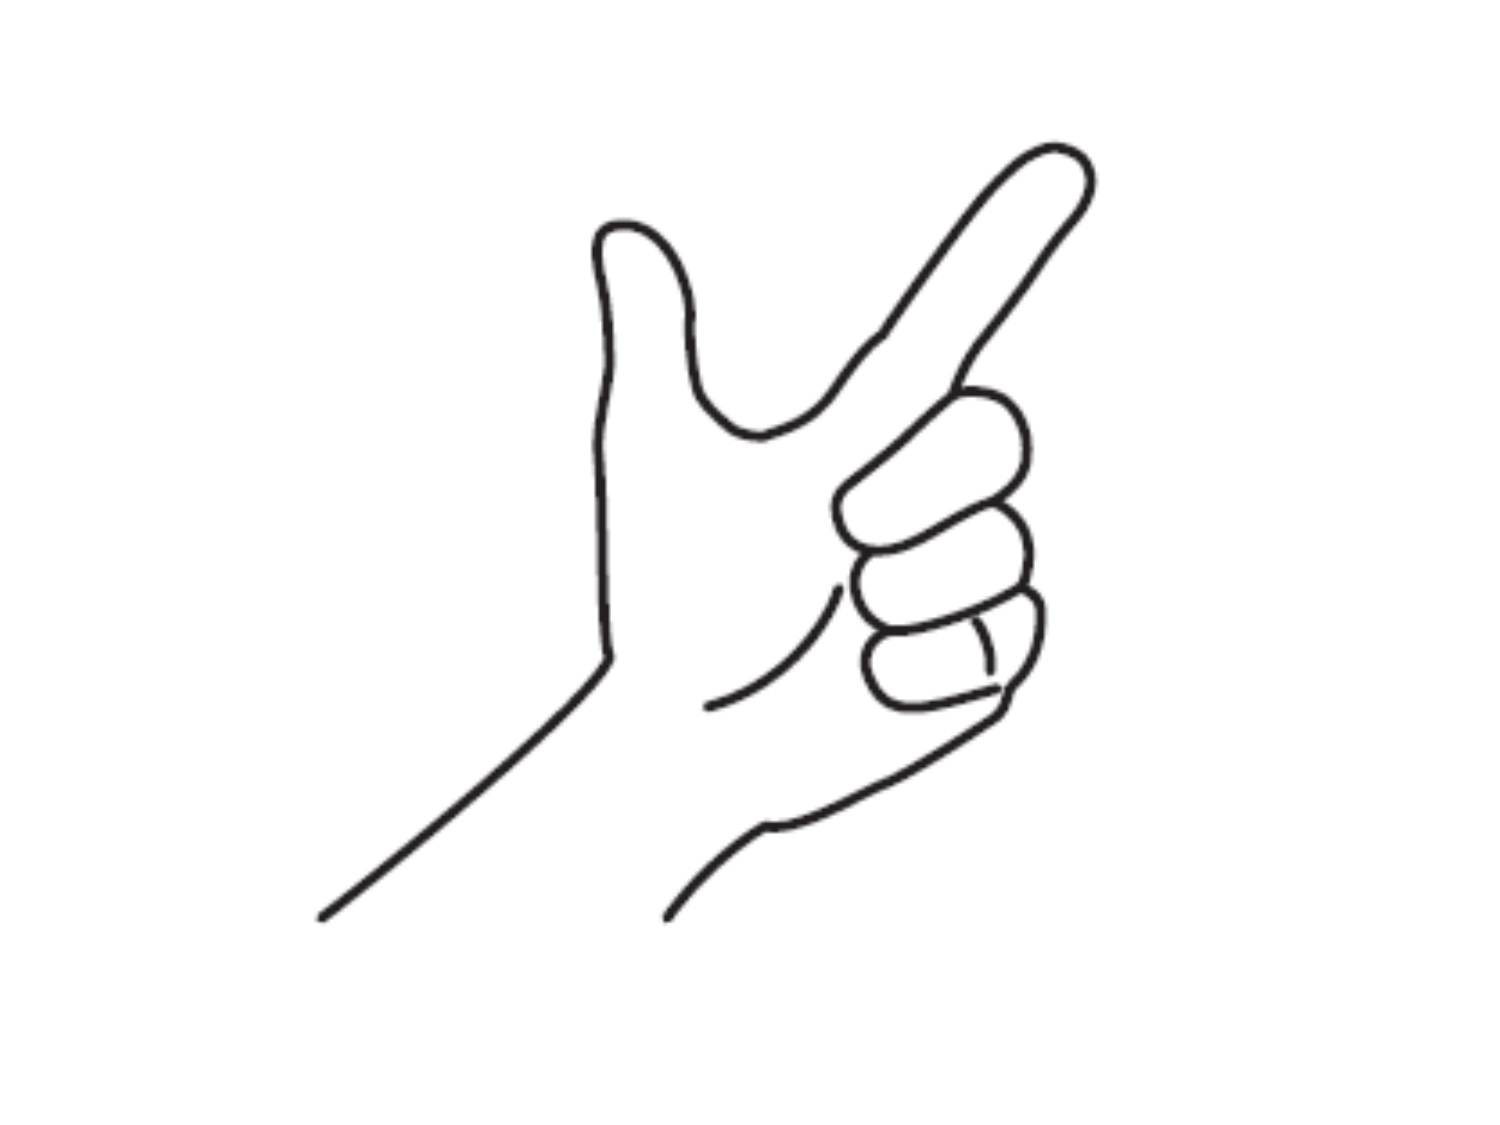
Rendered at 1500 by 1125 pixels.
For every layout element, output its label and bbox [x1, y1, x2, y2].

picture [230, 130, 1251, 955]
